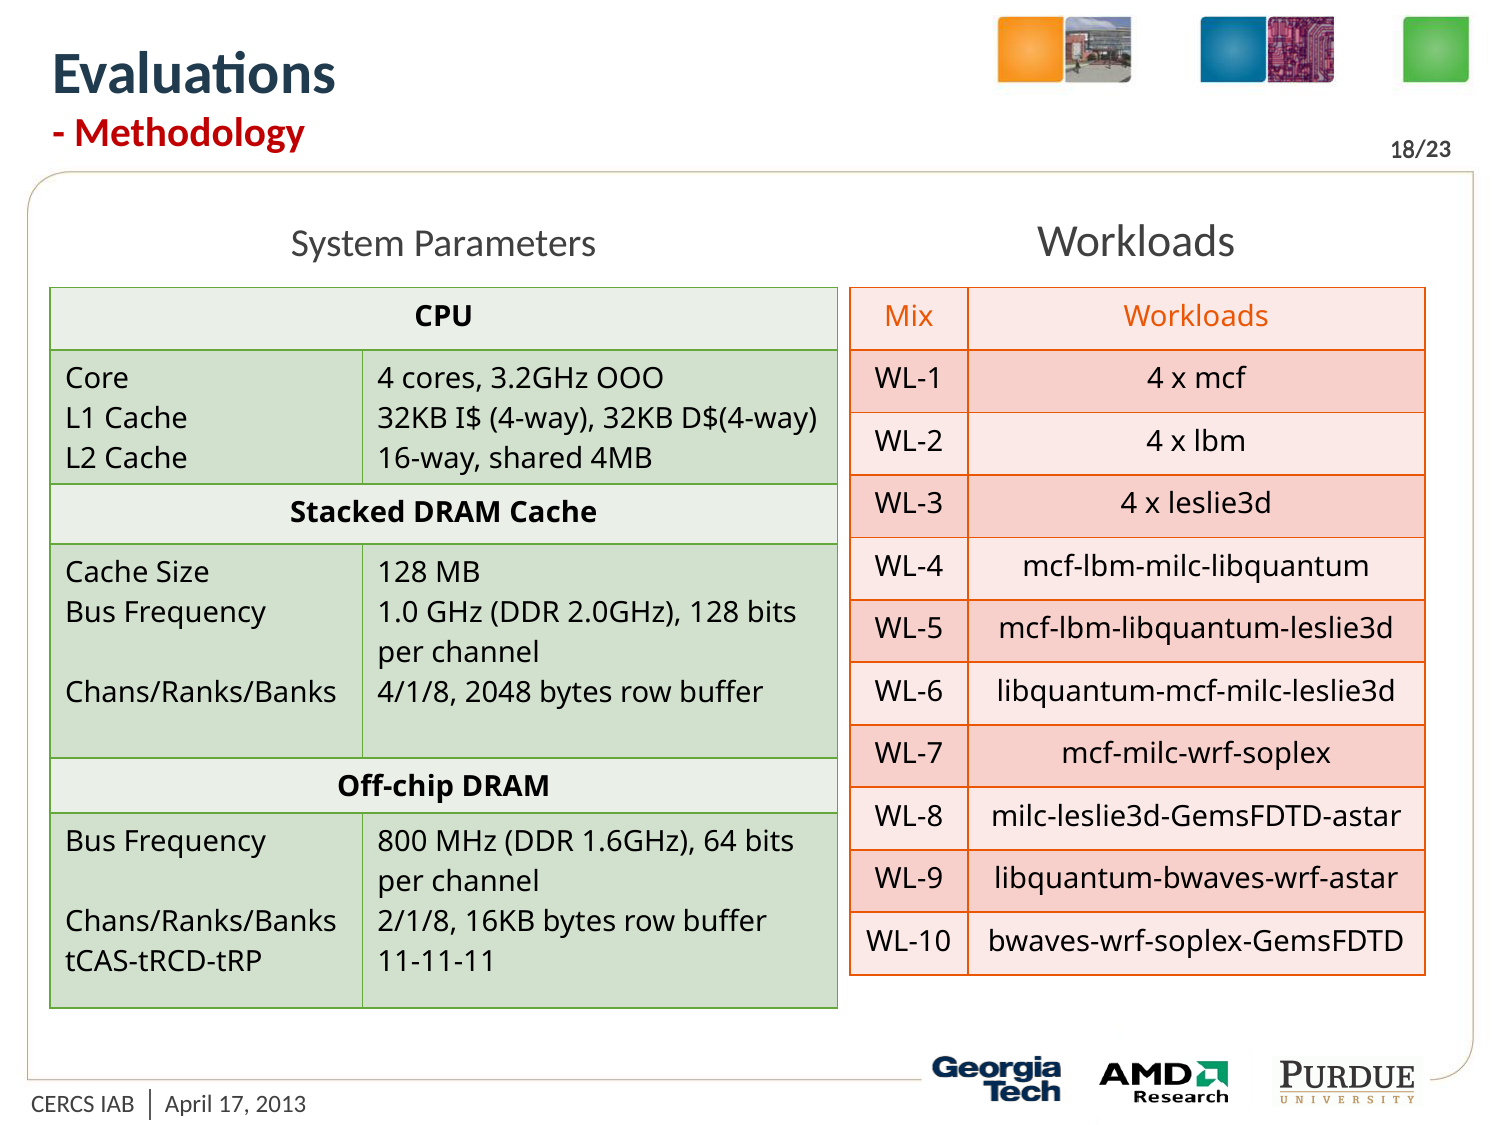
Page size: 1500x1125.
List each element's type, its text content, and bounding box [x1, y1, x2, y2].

table_cell WL-3 [851, 476, 967, 537]
table_cell WL-5 [851, 601, 967, 661]
table_cell 4 x lbm [969, 413, 1424, 474]
table_cell WL-9 [851, 851, 967, 911]
table_cell 4 x leslie3d [969, 476, 1424, 537]
table_cell 128 MB 1.0 GHz (DDR 2.0GHz), 128 bits per channel 4/1/8, 2048 bytes row buffer [363, 545, 837, 757]
table_cell Cache Size Bus Frequency Chans/Ranks/Banks [51, 545, 362, 757]
slide_number 18 [1374, 125, 1500, 164]
table_cell libquantum-bwaves-wrf-astar [969, 851, 1424, 911]
table_cell WL-1 [851, 351, 967, 412]
table_cell 4 cores, 3.2GHz OOO 32KB I$ (4-way), 32KB D$(4-way) 16-way, shared 4MB [363, 351, 837, 483]
table_cell WL-7 [851, 726, 967, 786]
table_cell WL-10 [851, 913, 967, 974]
text_box Workloads [848, 210, 1424, 273]
table_cell WL-6 [851, 663, 967, 724]
picture [0, 0, 1500, 1125]
table_cell milc-leslie3d-GemsFDTD-astar [969, 788, 1424, 849]
table_cell Off-chip DRAM [51, 759, 837, 812]
title Evaluations - Methodology [37, 24, 1425, 163]
table_cell mcf-milc-wrf-soplex [969, 726, 1424, 786]
table_cell WL-8 [851, 788, 967, 849]
table_cell WL-4 [851, 538, 967, 599]
table_cell mcf-lbm-milc-libquantum [969, 538, 1424, 599]
table_cell Stacked DRAM Cache [51, 485, 837, 543]
table_cell 800 MHz (DDR 1.6GHz), 64 bits per channel 2/1/8, 16KB bytes row buffer 11-11-11 [363, 814, 837, 1007]
table_cell Core L1 Cache L2 Cache [51, 351, 362, 483]
table_header Workloads [969, 288, 1424, 349]
table_cell bwaves-wrf-soplex-GemsFDTD [969, 913, 1424, 974]
table_cell libquantum-mcf-milc-leslie3d [969, 663, 1424, 724]
table_cell WL-2 [851, 413, 967, 474]
list System Parameters [50, 209, 838, 272]
table_cell Bus Frequency Chans/Ranks/Banks tCAS-tRCD-tRP [51, 814, 362, 1007]
table_cell mcf-lbm-libquantum-leslie3d [969, 601, 1424, 661]
table_header Mix [851, 288, 967, 349]
table_header CPU [51, 288, 837, 349]
table_cell 4 x mcf [969, 351, 1424, 412]
